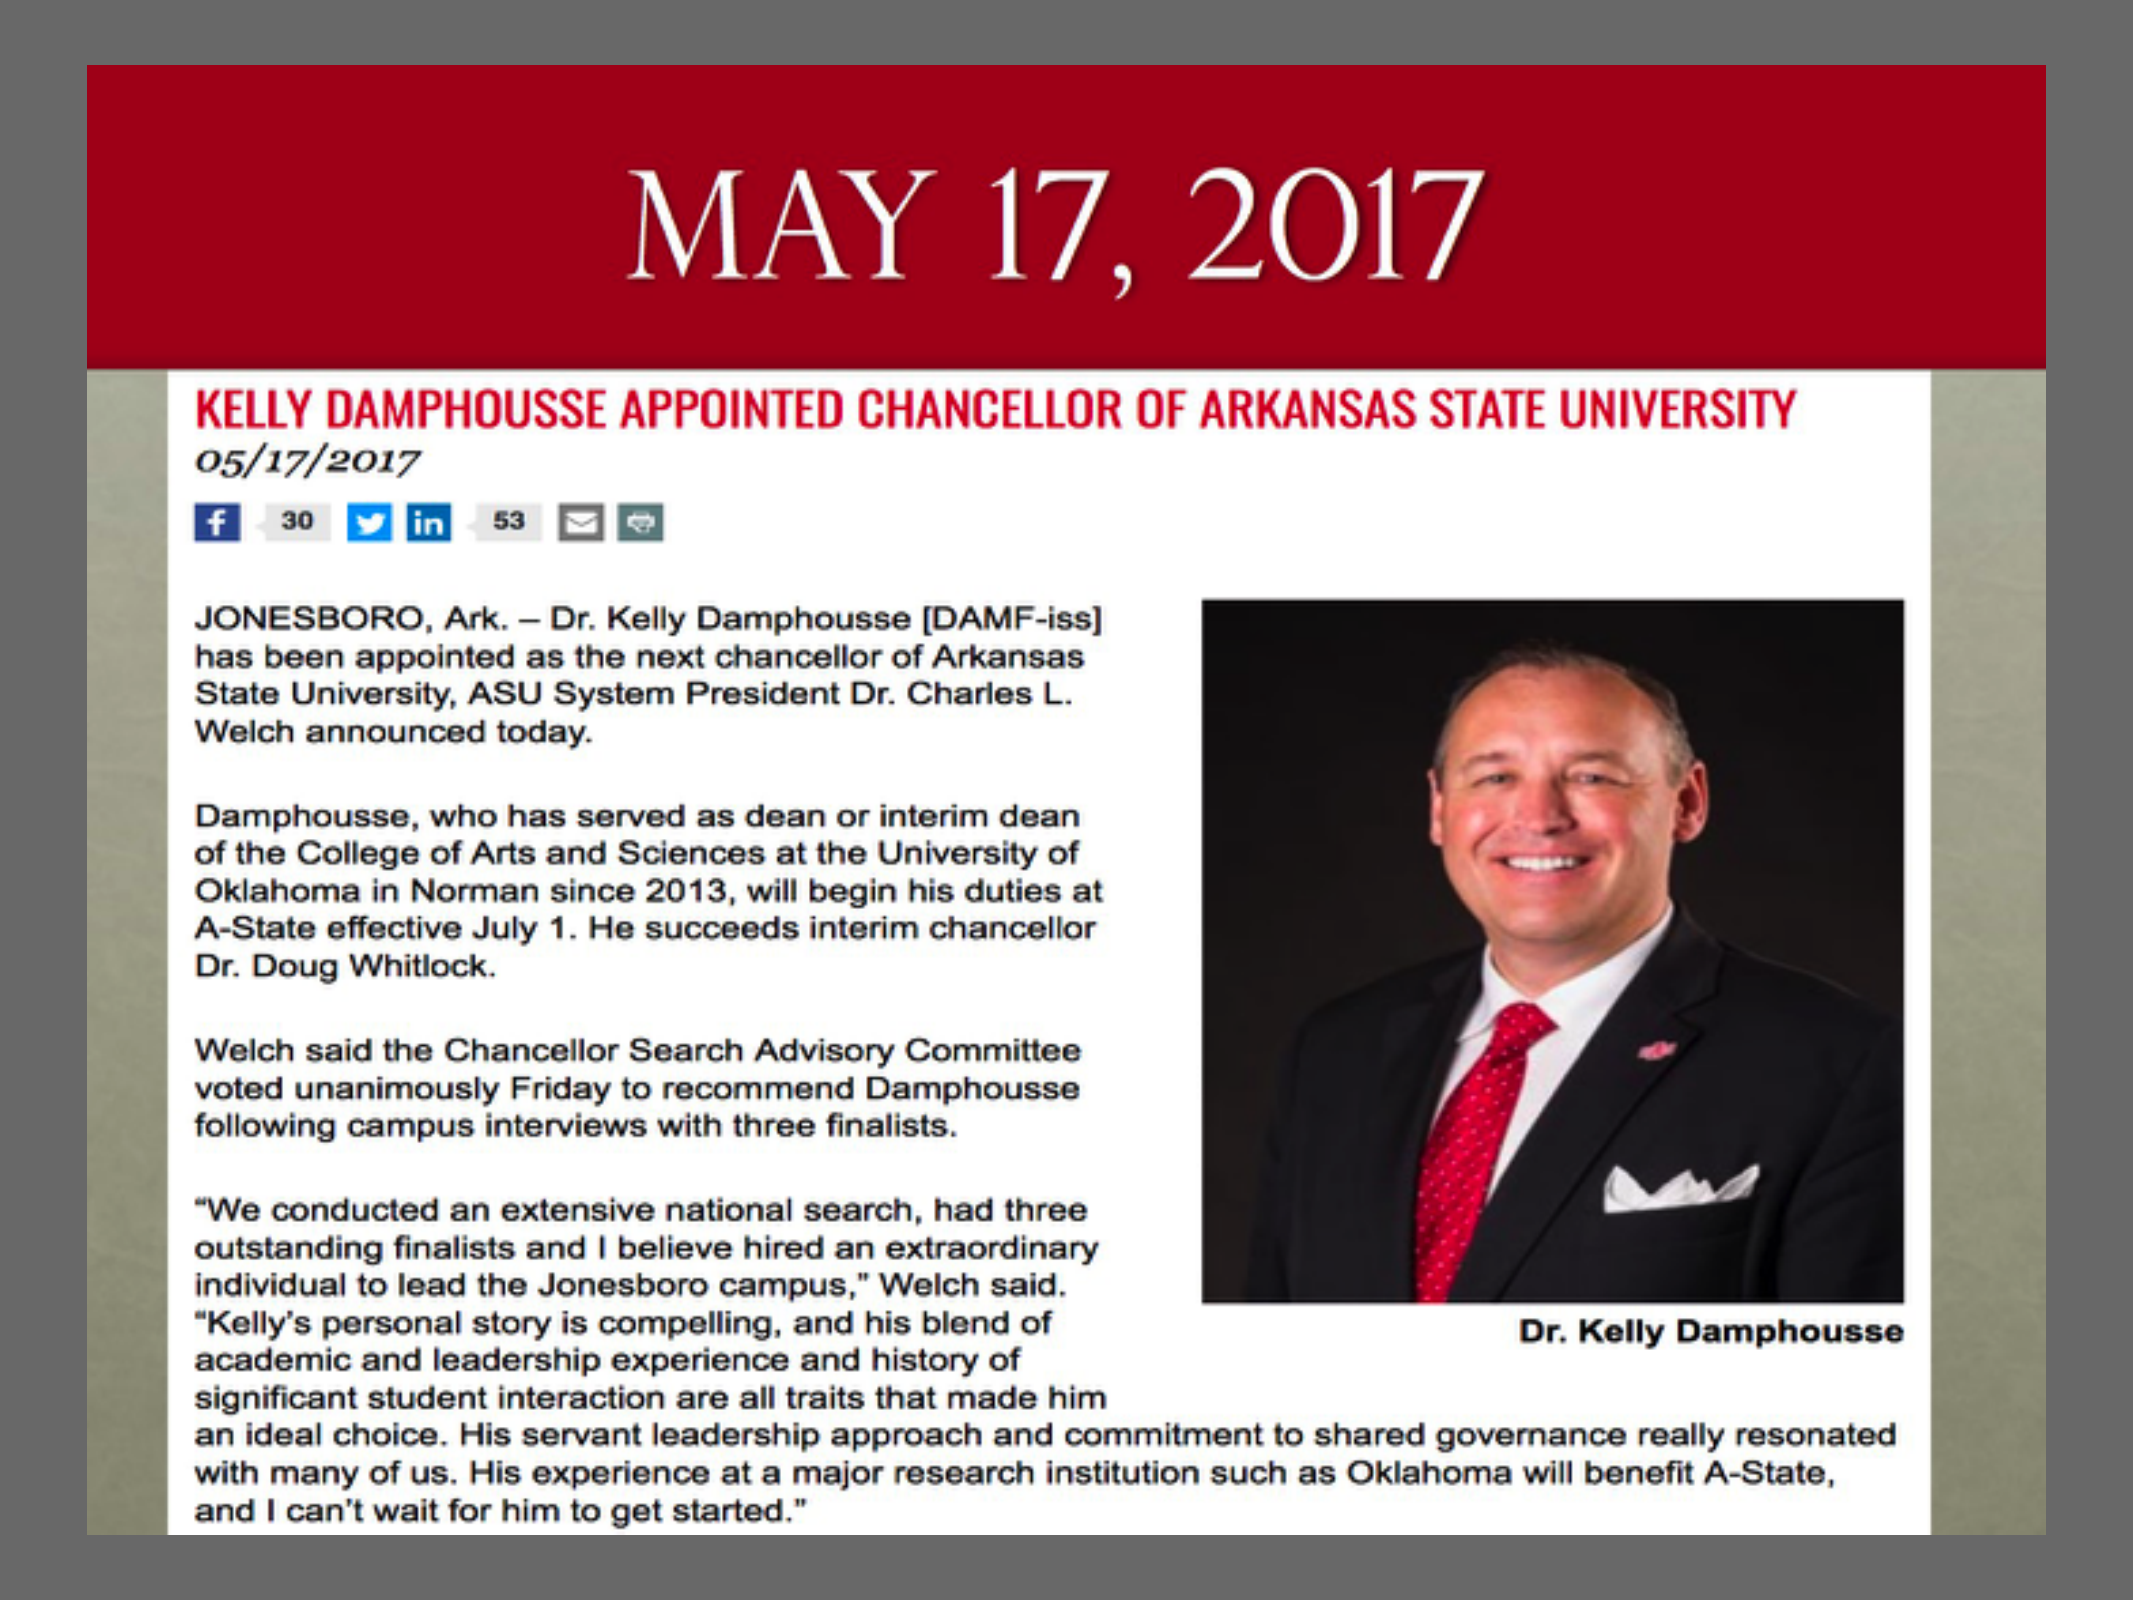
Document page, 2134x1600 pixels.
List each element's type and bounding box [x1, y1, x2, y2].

picture [87, 65, 2047, 1535]
